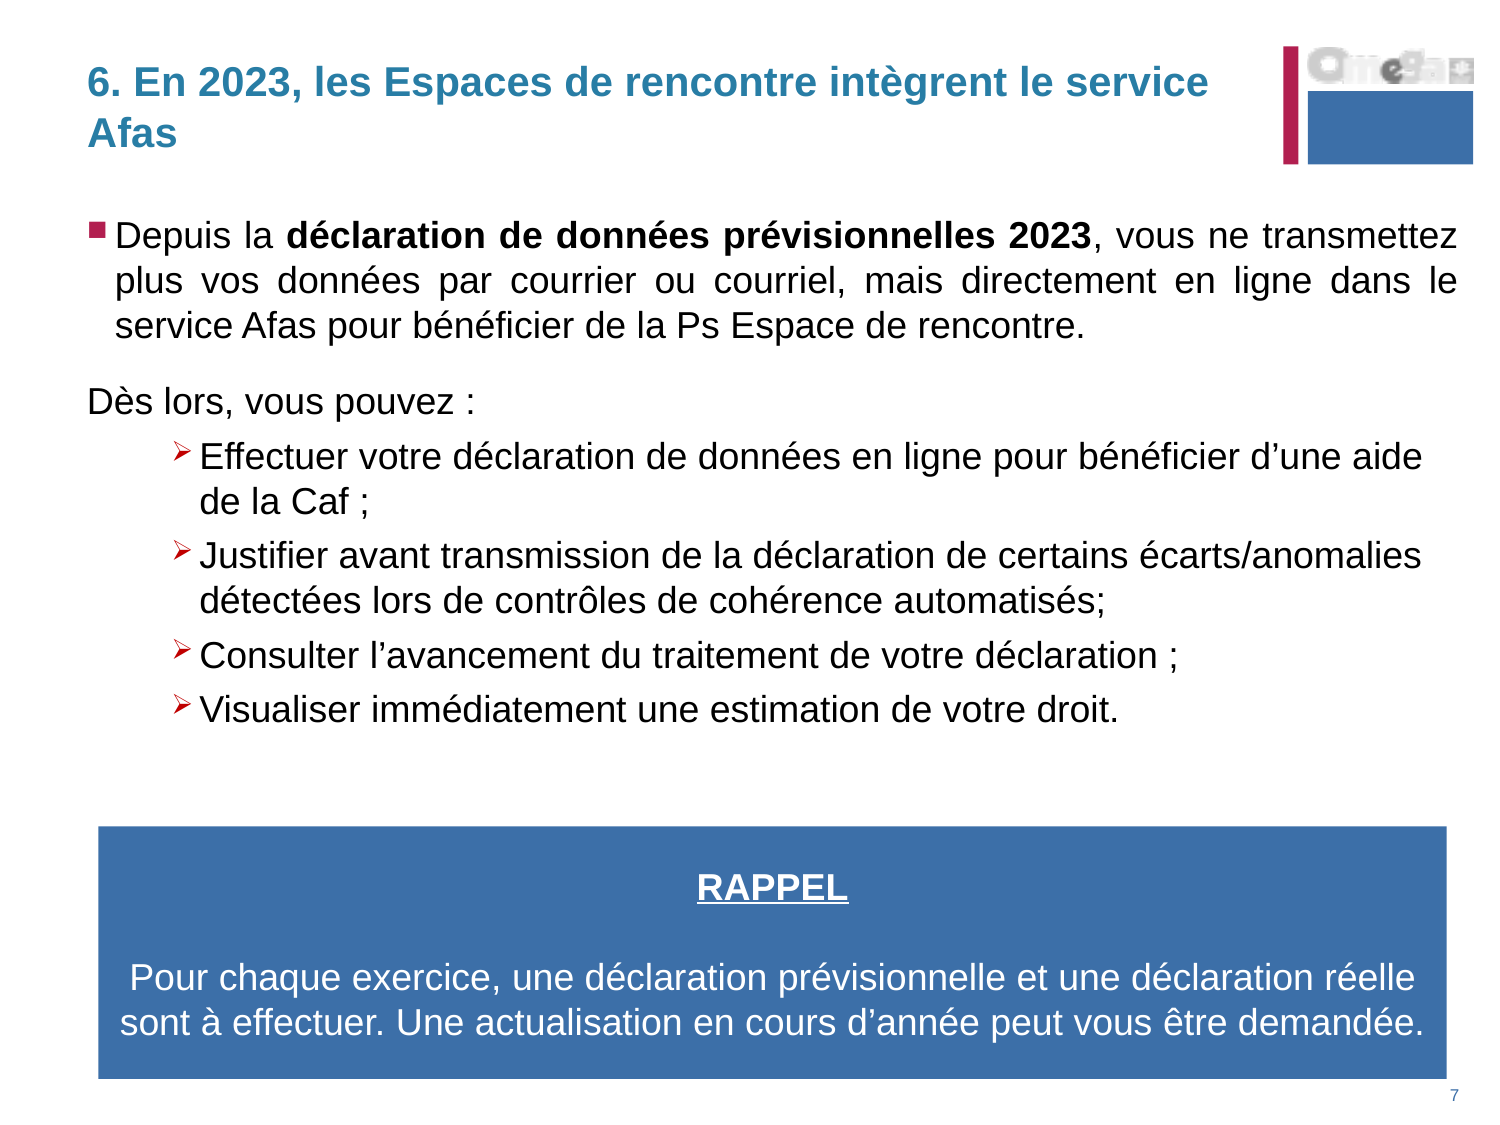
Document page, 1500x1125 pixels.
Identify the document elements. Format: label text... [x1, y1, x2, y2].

picture [1307, 47, 1474, 84]
title 6. En 2023, les Espaces de rencontre intègrent le service Afas [71, 46, 1267, 165]
slide_number 7 [1409, 1063, 1500, 1125]
list Depuis la déclaration de données prévisionnelles 2023, vous ne transmettez plus vos données par courrier ou courriel, mais directement en ligne dans le service Afas pour bénéficier de la Ps Espace de rencontre. Dès lors, vous pouvez : Effectuer votre déclaration de données en ligne pour bénéficier d’une aide de la Caf ; Justifier avant transmission de la déclaration de certains écarts/anomalies détectées lors de contrôles de cohérence automatisés; Consulter l’avancement du traitement de votre déclaration ; Visualiser immédiatement une estimation de votre droit. [71, 203, 1474, 1079]
text_box RAPPEL Pour chaque exercice, une déclaration prévisionnelle et une déclaration réelle sont à effectuer. Une actualisation en cours d’année peut vous être demandée. [98, 826, 1447, 1079]
